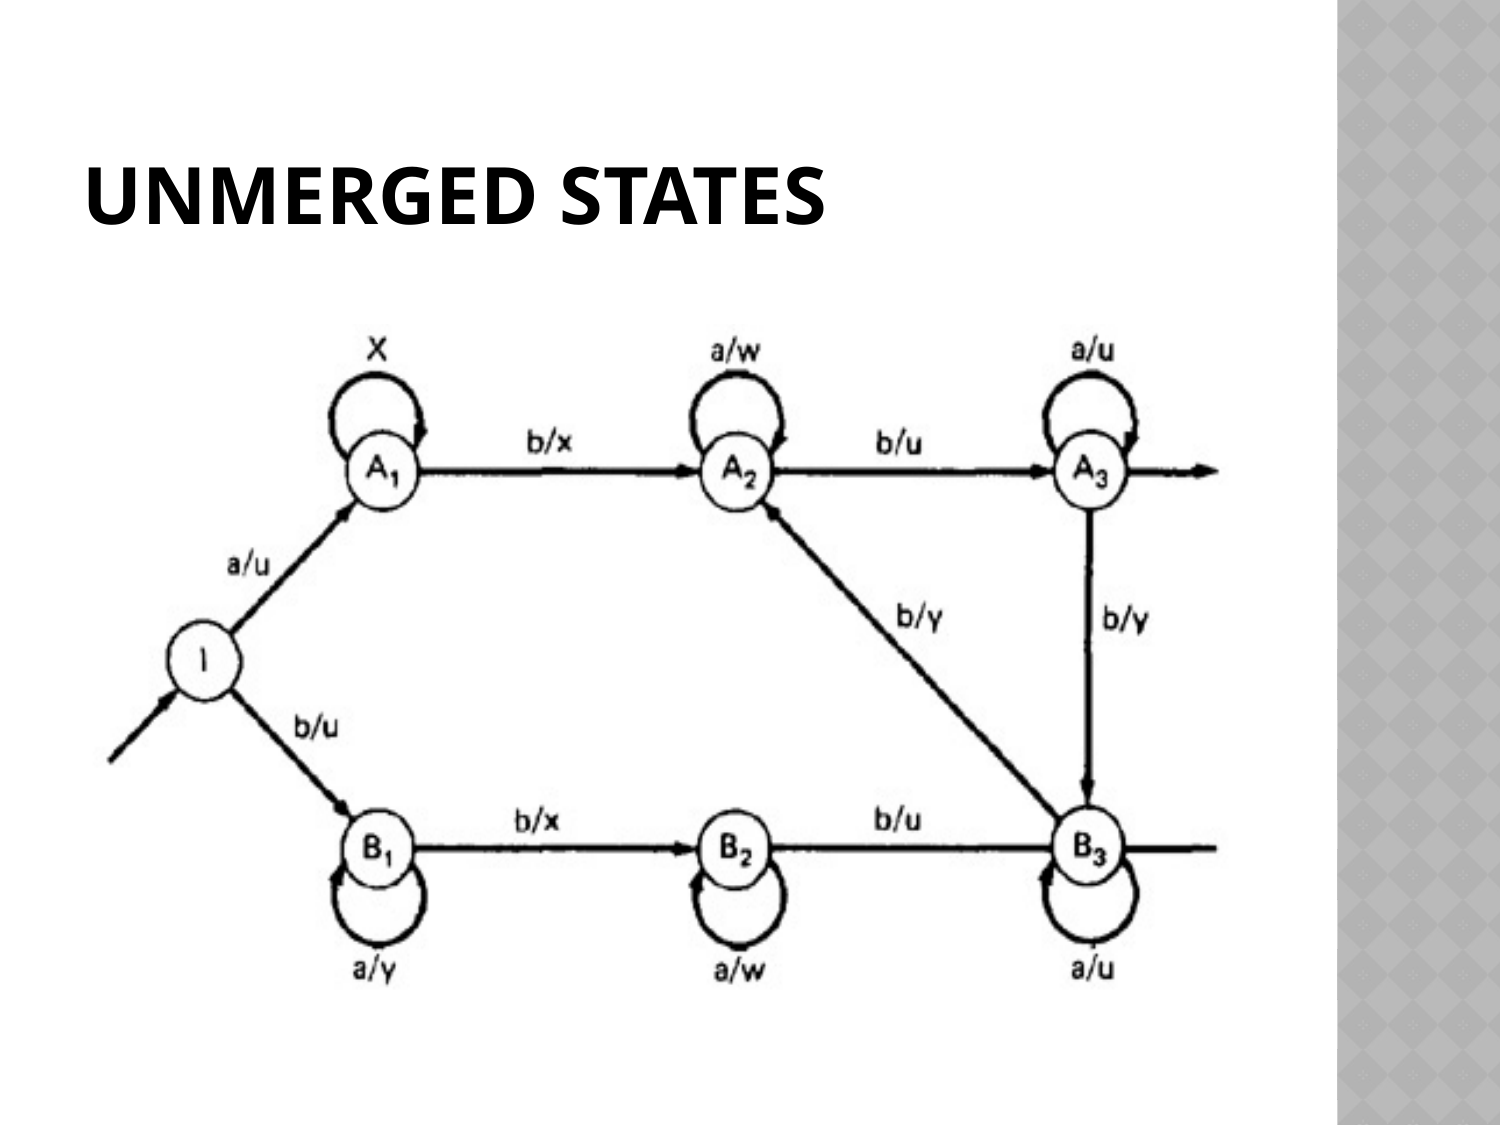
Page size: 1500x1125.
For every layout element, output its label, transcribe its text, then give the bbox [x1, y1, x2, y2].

title UNMERGED STATES [75, 52, 1263, 240]
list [74, 324, 1238, 1001]
